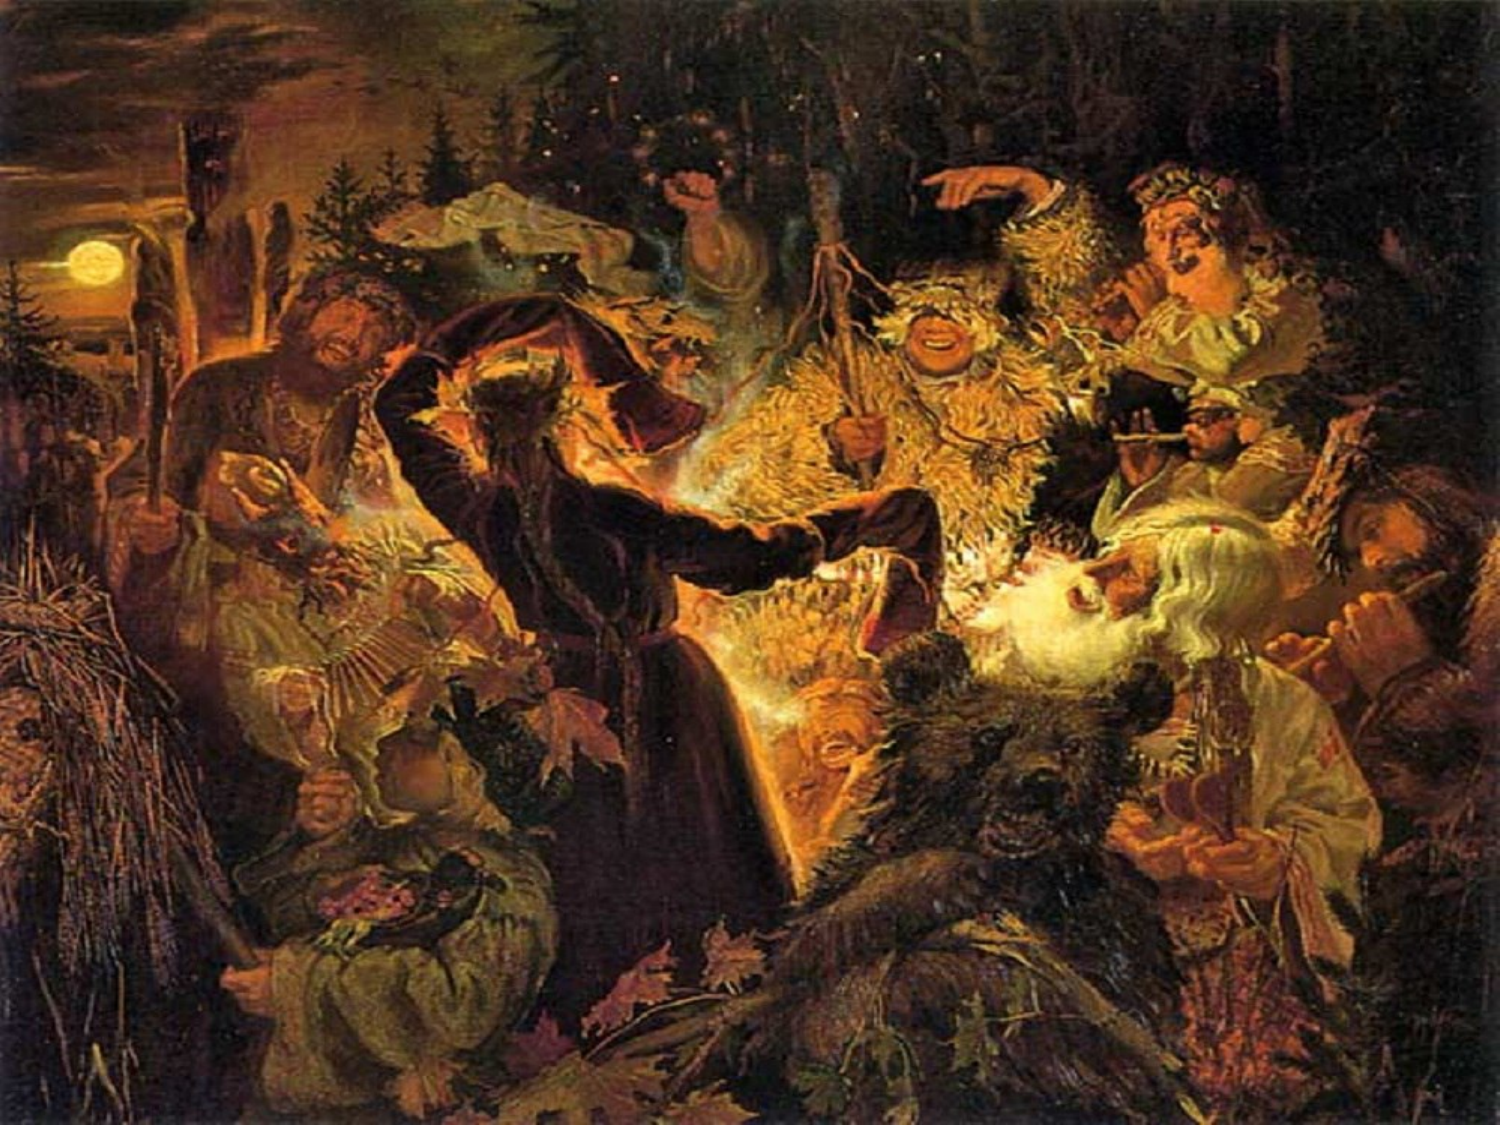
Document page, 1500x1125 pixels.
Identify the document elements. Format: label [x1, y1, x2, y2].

text_box [0, 0, 1500, 1125]
